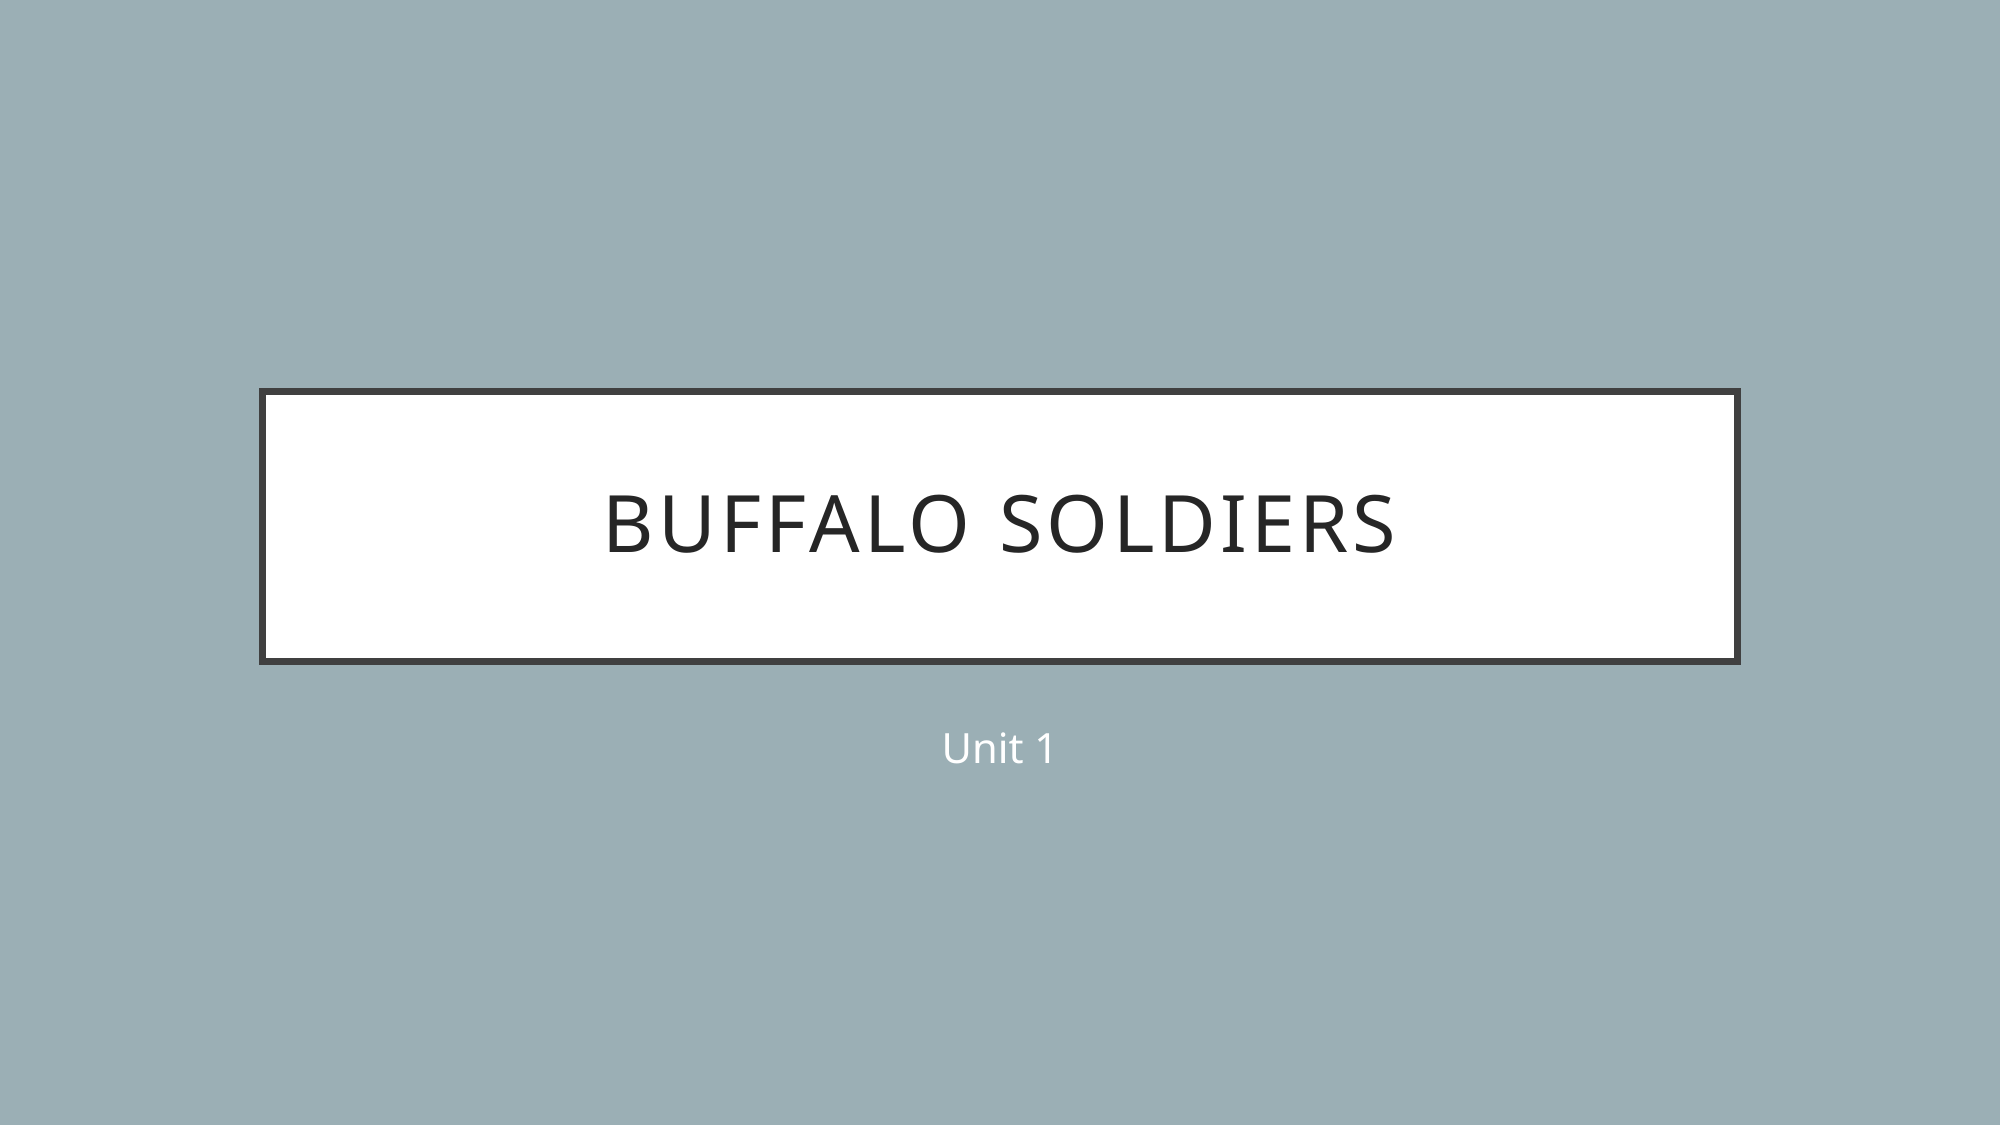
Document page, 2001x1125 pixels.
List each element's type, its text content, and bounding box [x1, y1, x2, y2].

title Buffalo Soldiers [259, 388, 1741, 665]
subtitle Unit 1 [442, 713, 1558, 918]
